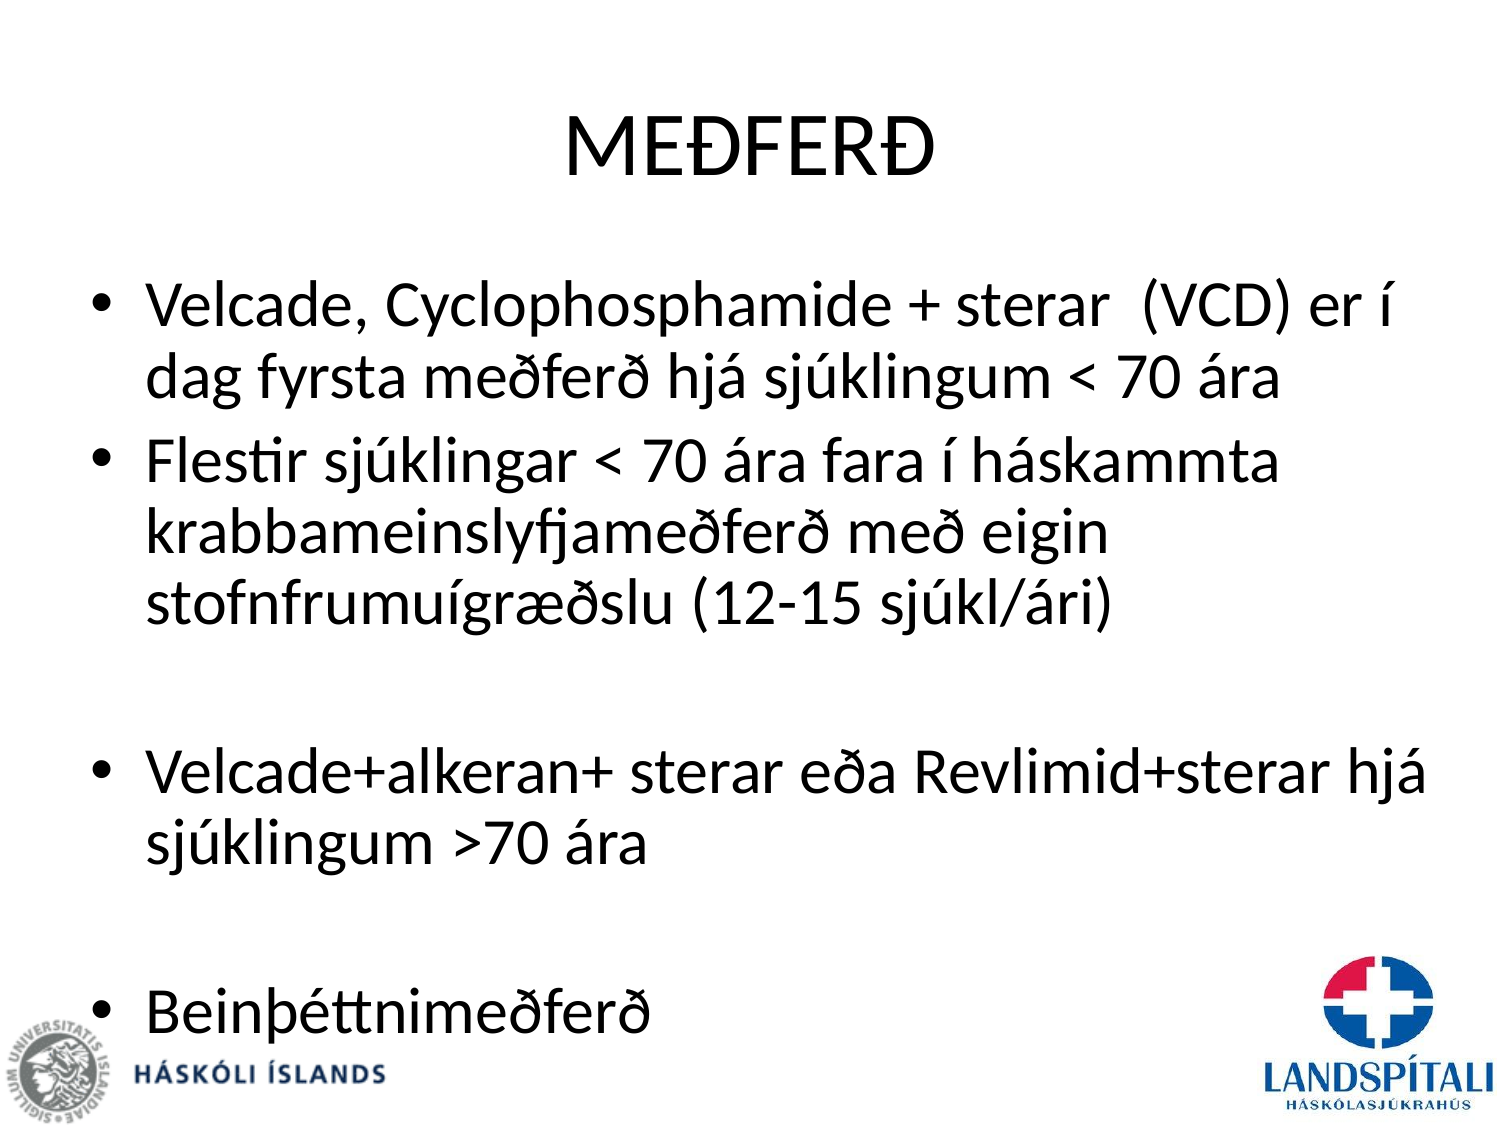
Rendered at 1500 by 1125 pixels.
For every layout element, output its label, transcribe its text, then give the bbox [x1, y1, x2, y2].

title MEÐFERÐ [75, 45, 1425, 233]
picture [0, 1018, 391, 1125]
picture [1257, 916, 1497, 1125]
list Velcade, Cyclophosphamide + sterar (VCD) er í dag fyrsta meðferð hjá sjúklingum < 70 ára Flestir sjúklingar < 70 ára fara í háskammta krabbameinslyfjameðferð með eigin stofnfrumuígræðslu (12-15 sjúkl/ári) Velcade+alkeran+ sterar eða Revlimid+sterar hjá sjúklingum >70 ára Beinþéttnimeðferð [75, 262, 1459, 1062]
